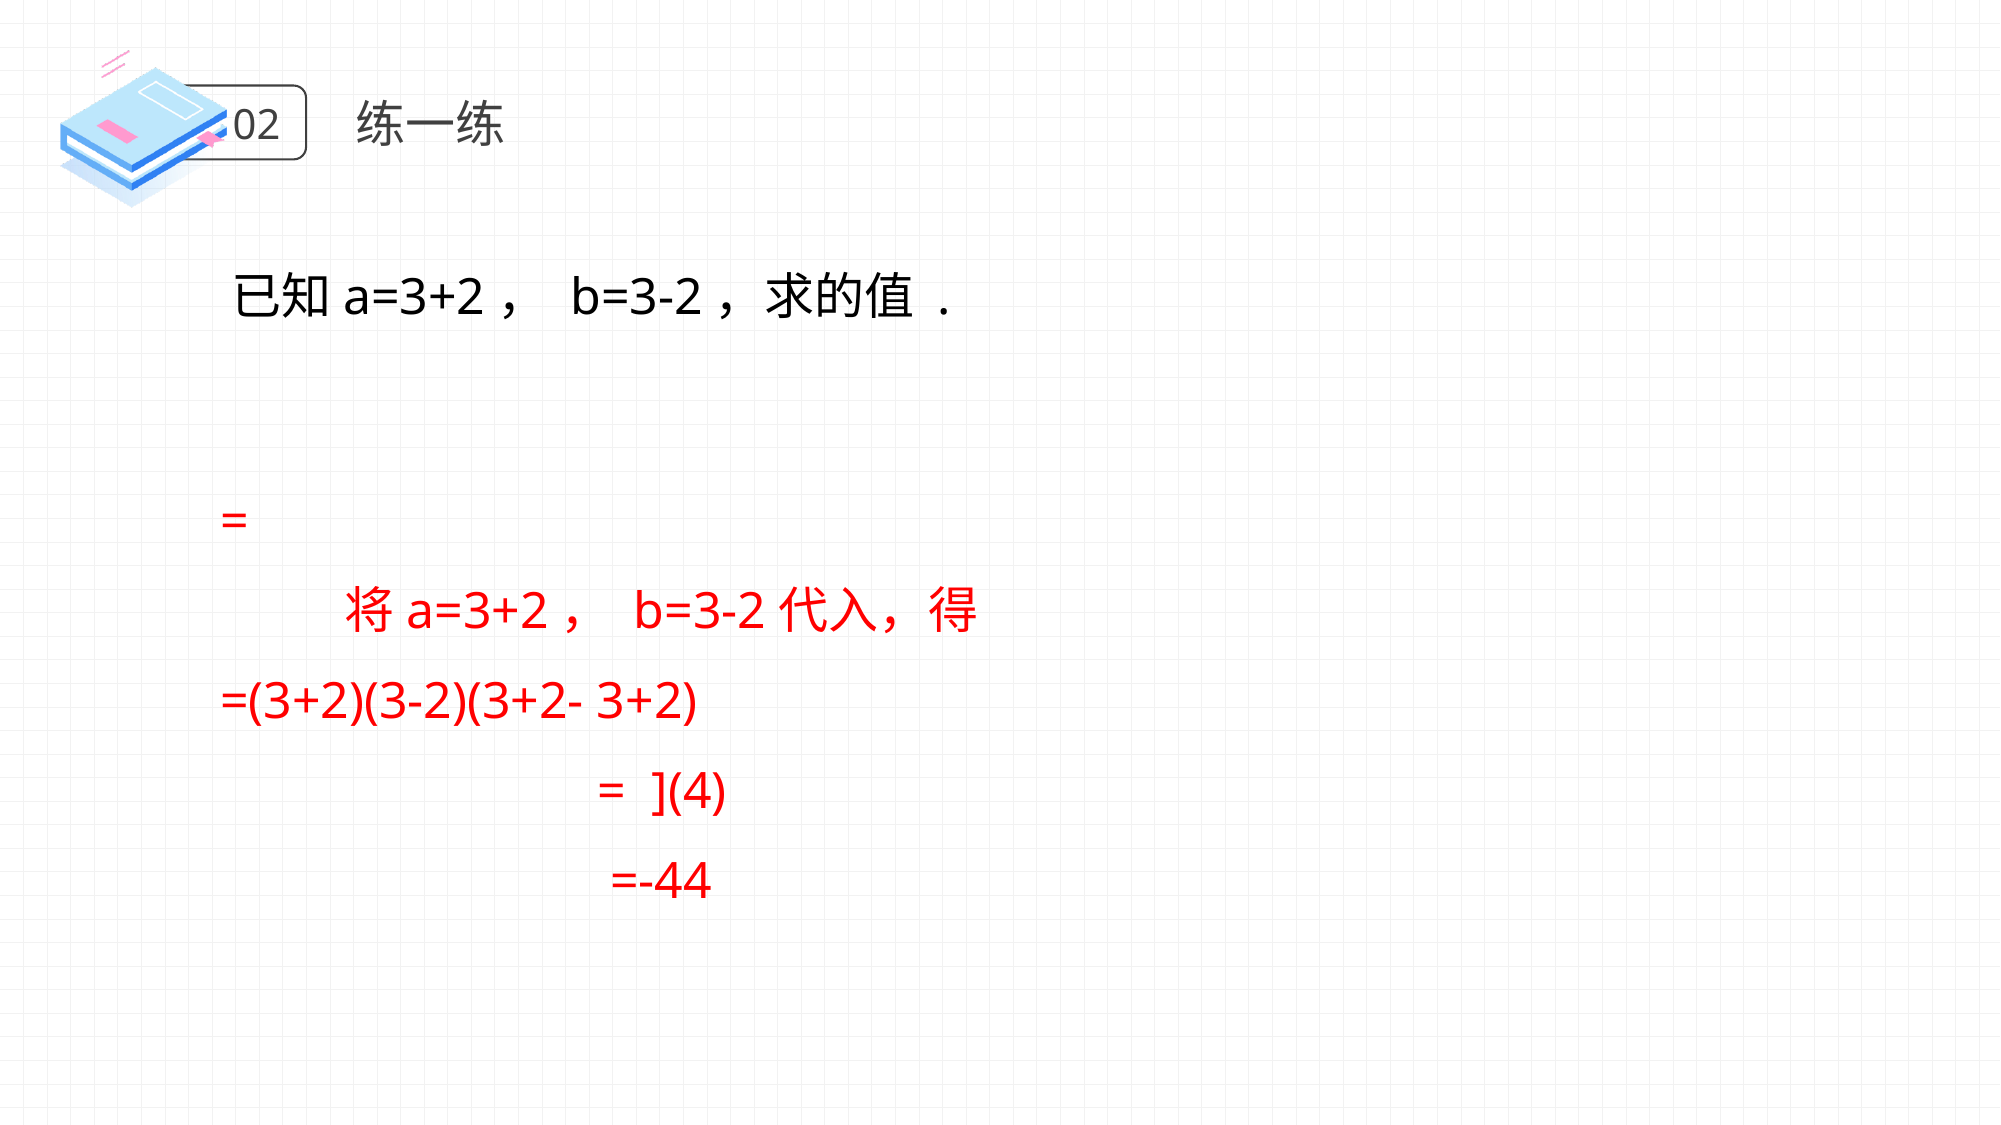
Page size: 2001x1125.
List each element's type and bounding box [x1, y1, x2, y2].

text_box [50, 35, 1137, 223]
